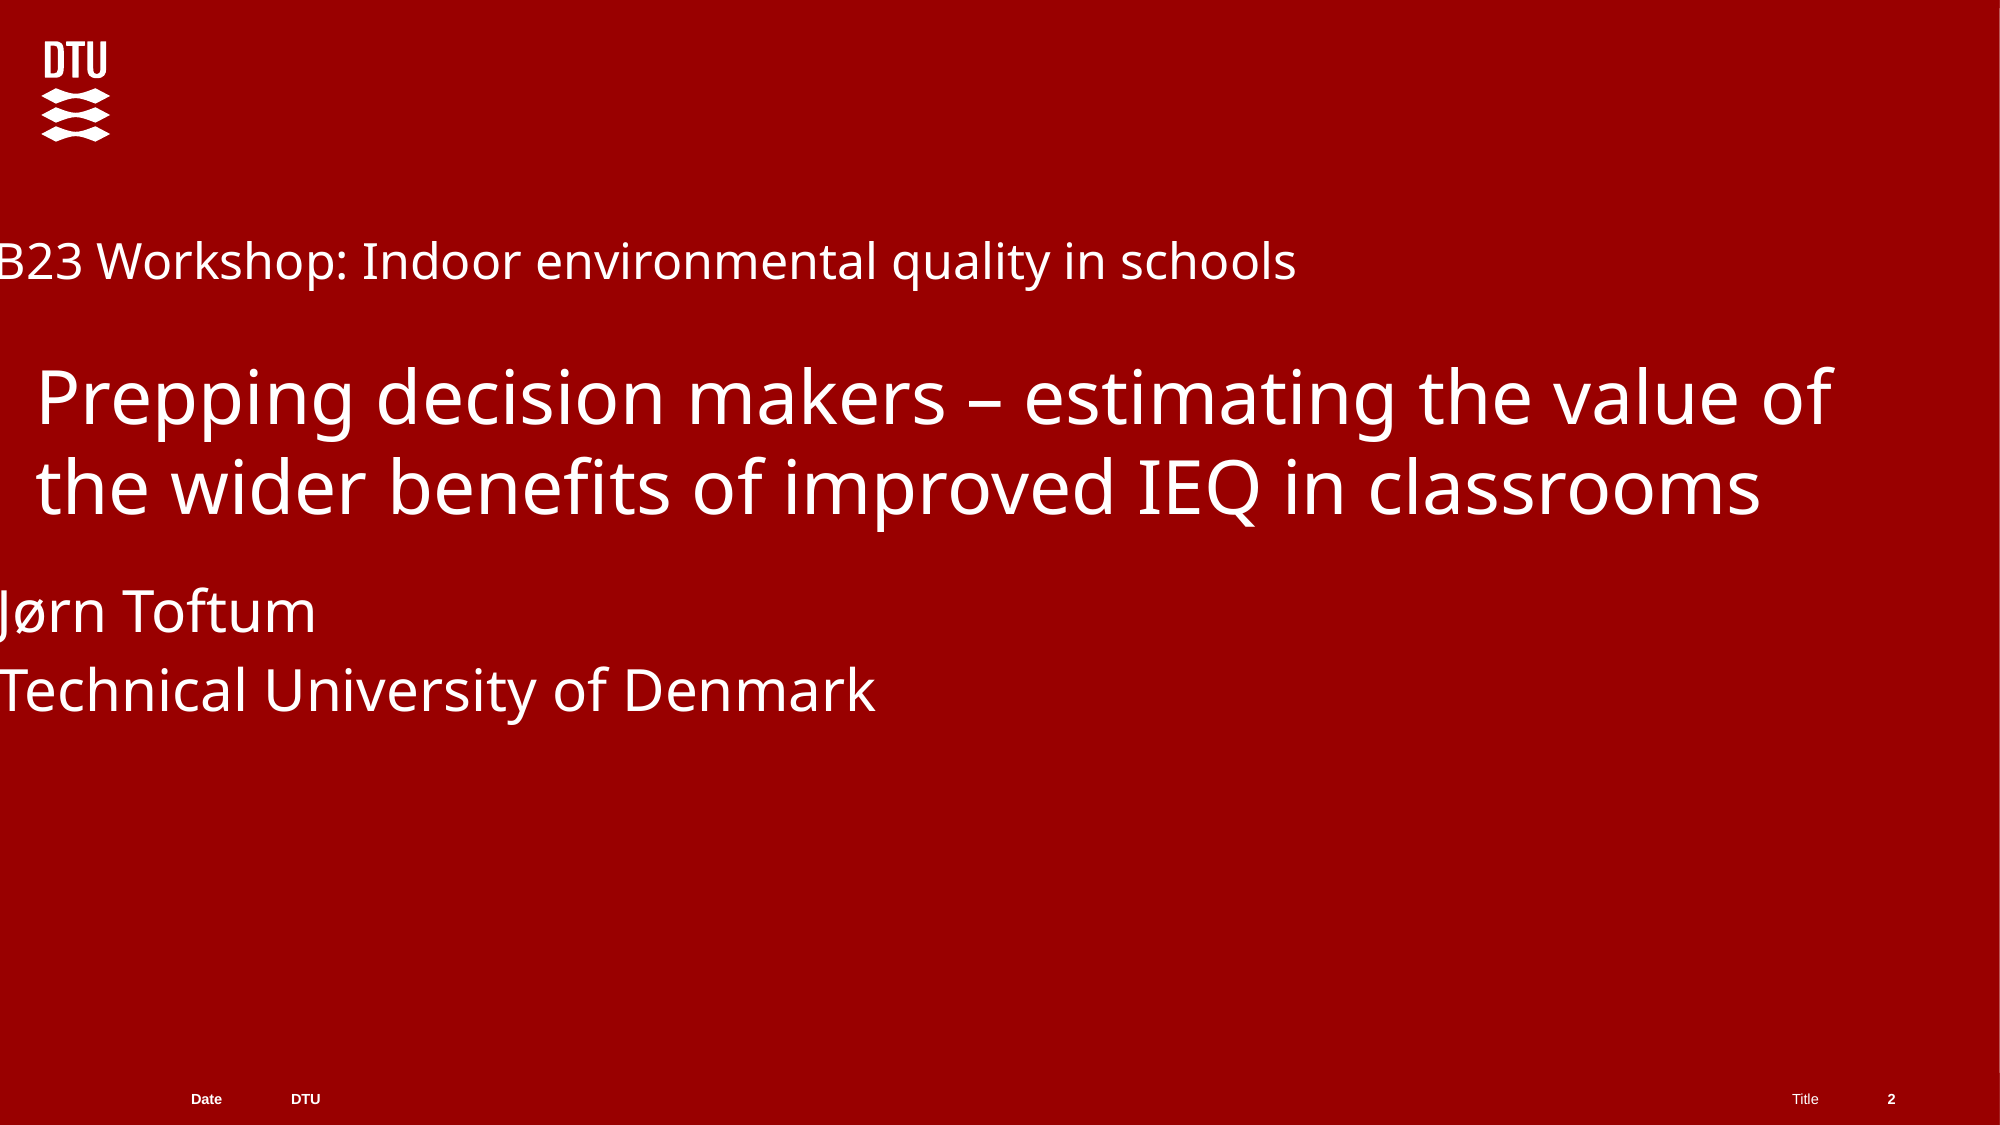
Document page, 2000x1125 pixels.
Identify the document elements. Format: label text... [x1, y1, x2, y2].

text_box HB23 Workshop: Indoor environmental quality in schools [0, 229, 1298, 290]
slide_number 2 [1887, 1073, 1959, 1125]
text_box Jørn Toftum Technical University of Denmark [0, 574, 877, 724]
text_box Prepping decision makers – estimating the value of the wider benefits of improved IEQ in classrooms [35, 349, 1874, 530]
